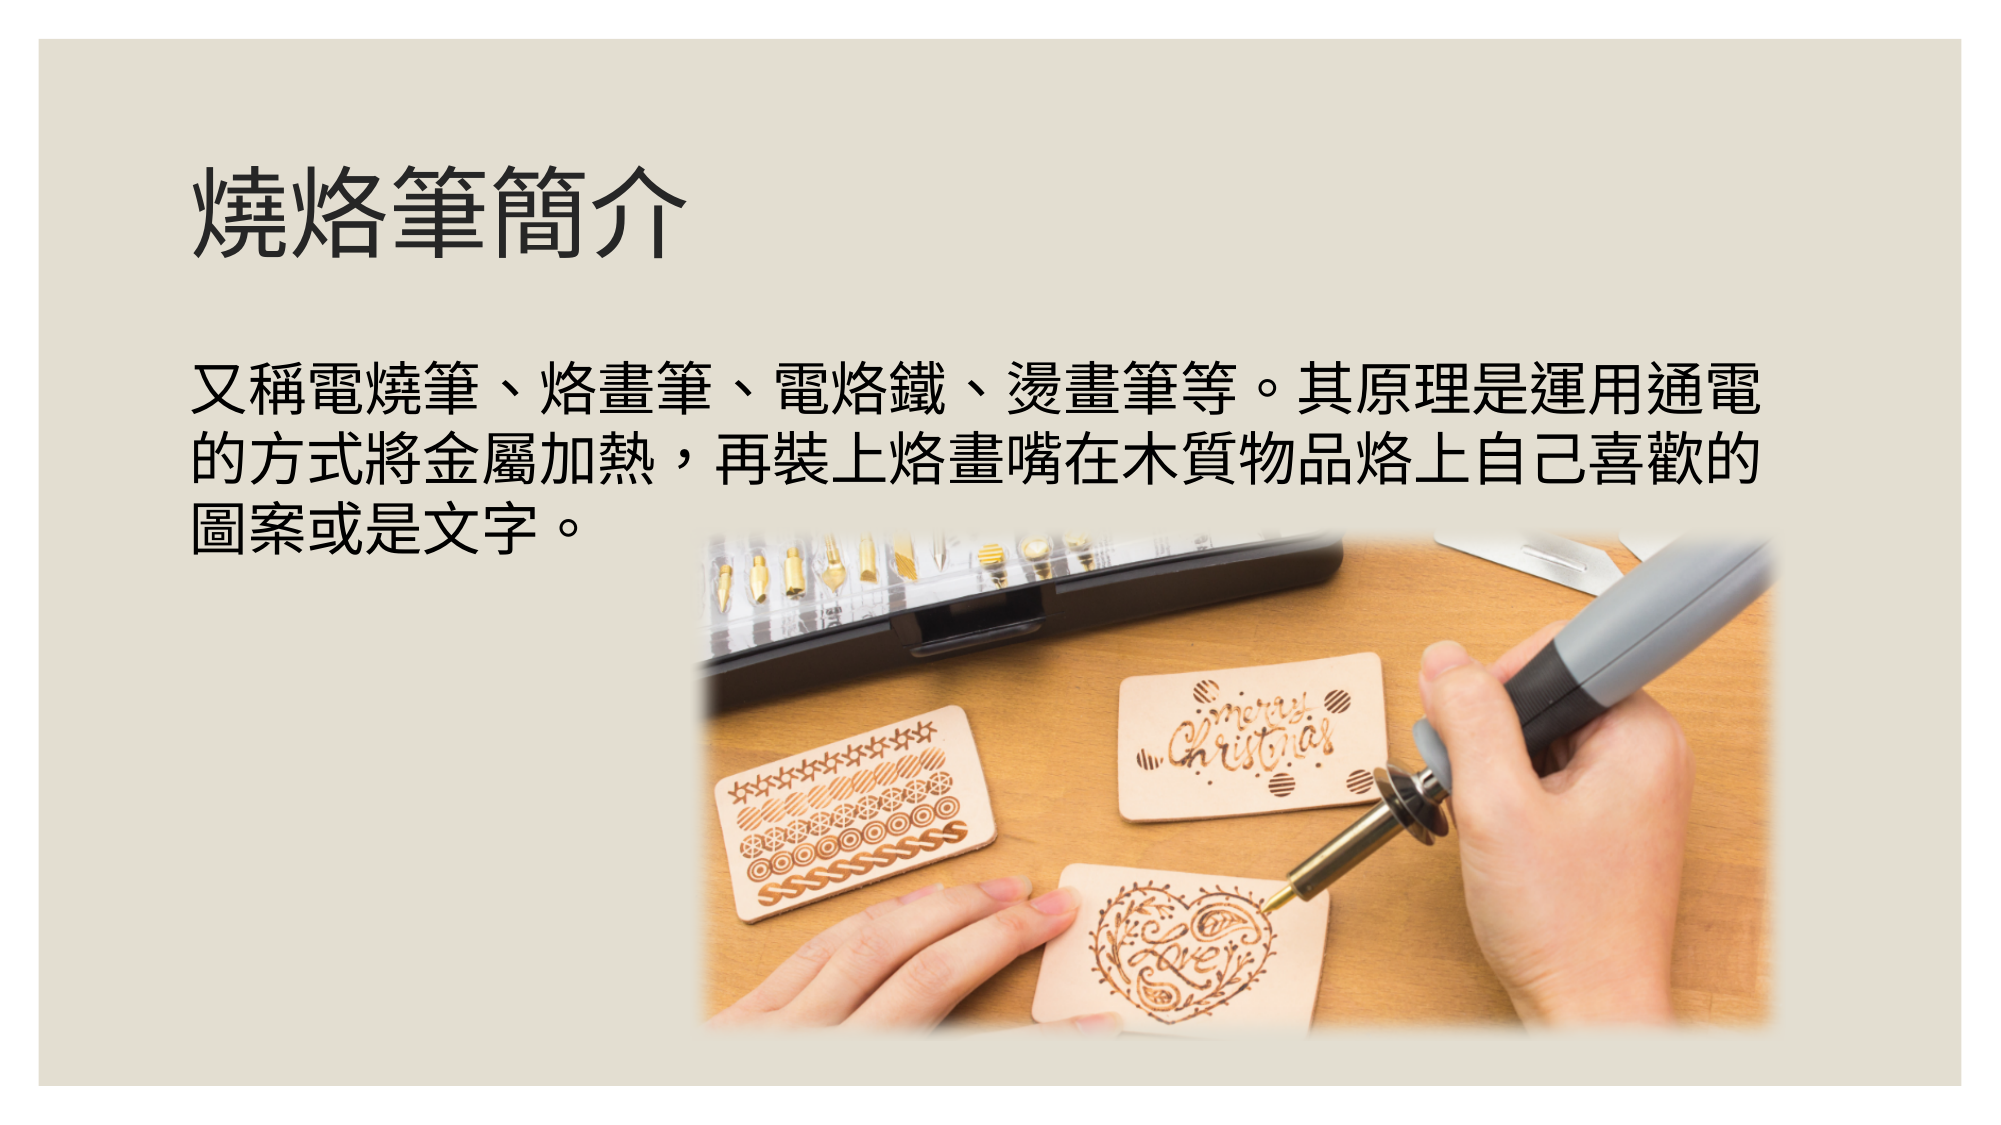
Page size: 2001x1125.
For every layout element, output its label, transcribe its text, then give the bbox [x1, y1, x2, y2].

picture [689, 526, 1787, 1041]
title 燒烙筆簡介 [174, 105, 1825, 331]
list 又稱電燒筆、烙畫筆、電烙鐵、燙畫筆等。其原理是運用通電的方式將金屬加熱，再裝上烙畫嘴在木質物品烙上自己喜歡的圖案或是文字。 [174, 345, 1825, 990]
